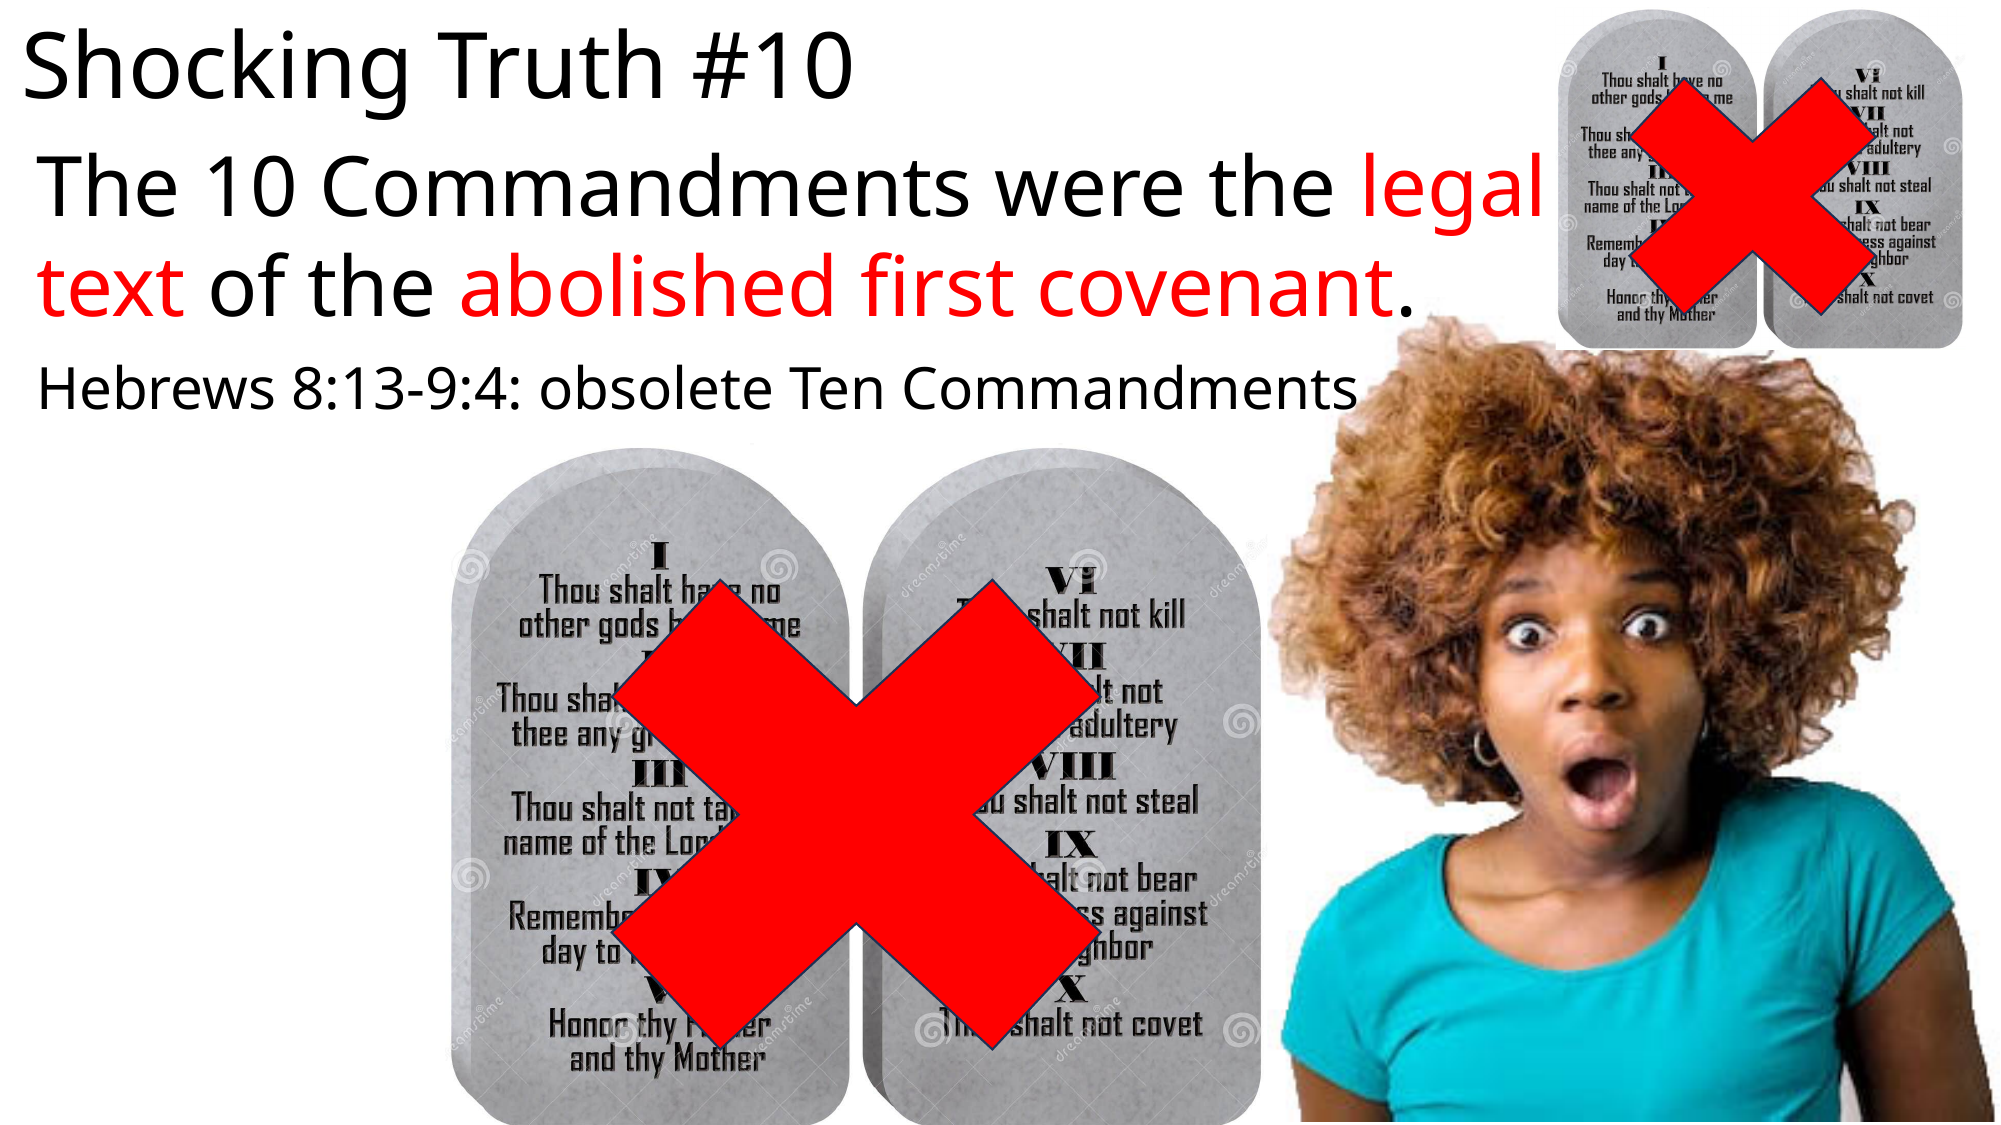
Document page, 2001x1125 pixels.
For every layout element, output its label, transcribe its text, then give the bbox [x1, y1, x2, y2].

text_box Hebrews 8:13-9:4: obsolete Ten Commandments [21, 343, 1267, 429]
text_box Shocking Truth #10 [6, 0, 1862, 125]
picture [445, 7, 2000, 1125]
text_box The 10 Commandments were the legal text of the abolished first covenant. [21, 126, 1555, 341]
